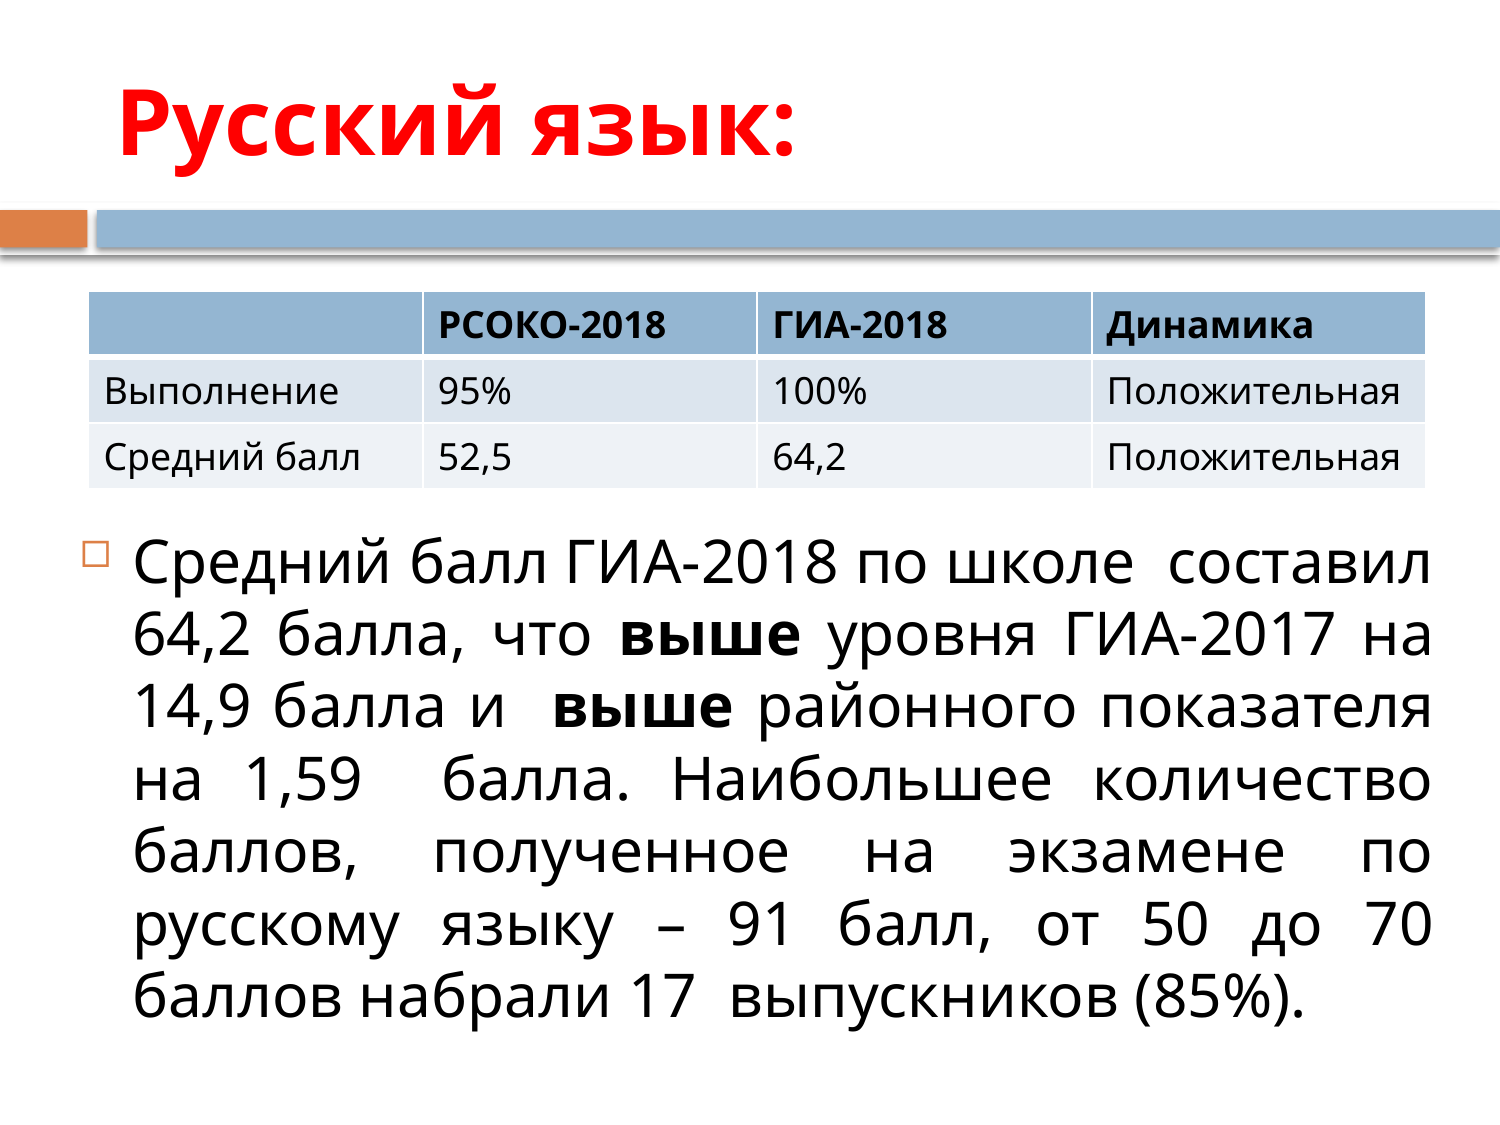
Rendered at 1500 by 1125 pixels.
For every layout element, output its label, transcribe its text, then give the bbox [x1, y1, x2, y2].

list Средний балл ГИА-2018 по школе составил 64,2 балла, что выше уровня ГИА-2017 на 14,9 балла и выше районного показателя на 1,59 балла. Наибольшее количество баллов, полученное на экзамене по русскому языку – 91 балл, от 50 до 70 баллов набрали 17 выпускников (85%). [64, 515, 1450, 1028]
table_header РСОКО-2018 [424, 292, 756, 354]
table_cell Положительная [1093, 360, 1425, 422]
table_header [89, 292, 422, 354]
table_header ГИА-2018 [758, 292, 1091, 354]
table_cell 95% [424, 360, 756, 422]
table_cell Выполнение [89, 360, 422, 422]
table_header Динамика [1093, 292, 1425, 354]
table_cell Средний балл [89, 424, 422, 488]
table_cell 52,5 [424, 424, 756, 488]
table_cell Положительная [1093, 424, 1425, 488]
table_cell 100% [758, 360, 1091, 422]
table_cell 64,2 [758, 424, 1091, 488]
title Русский язык: [100, 37, 1438, 200]
